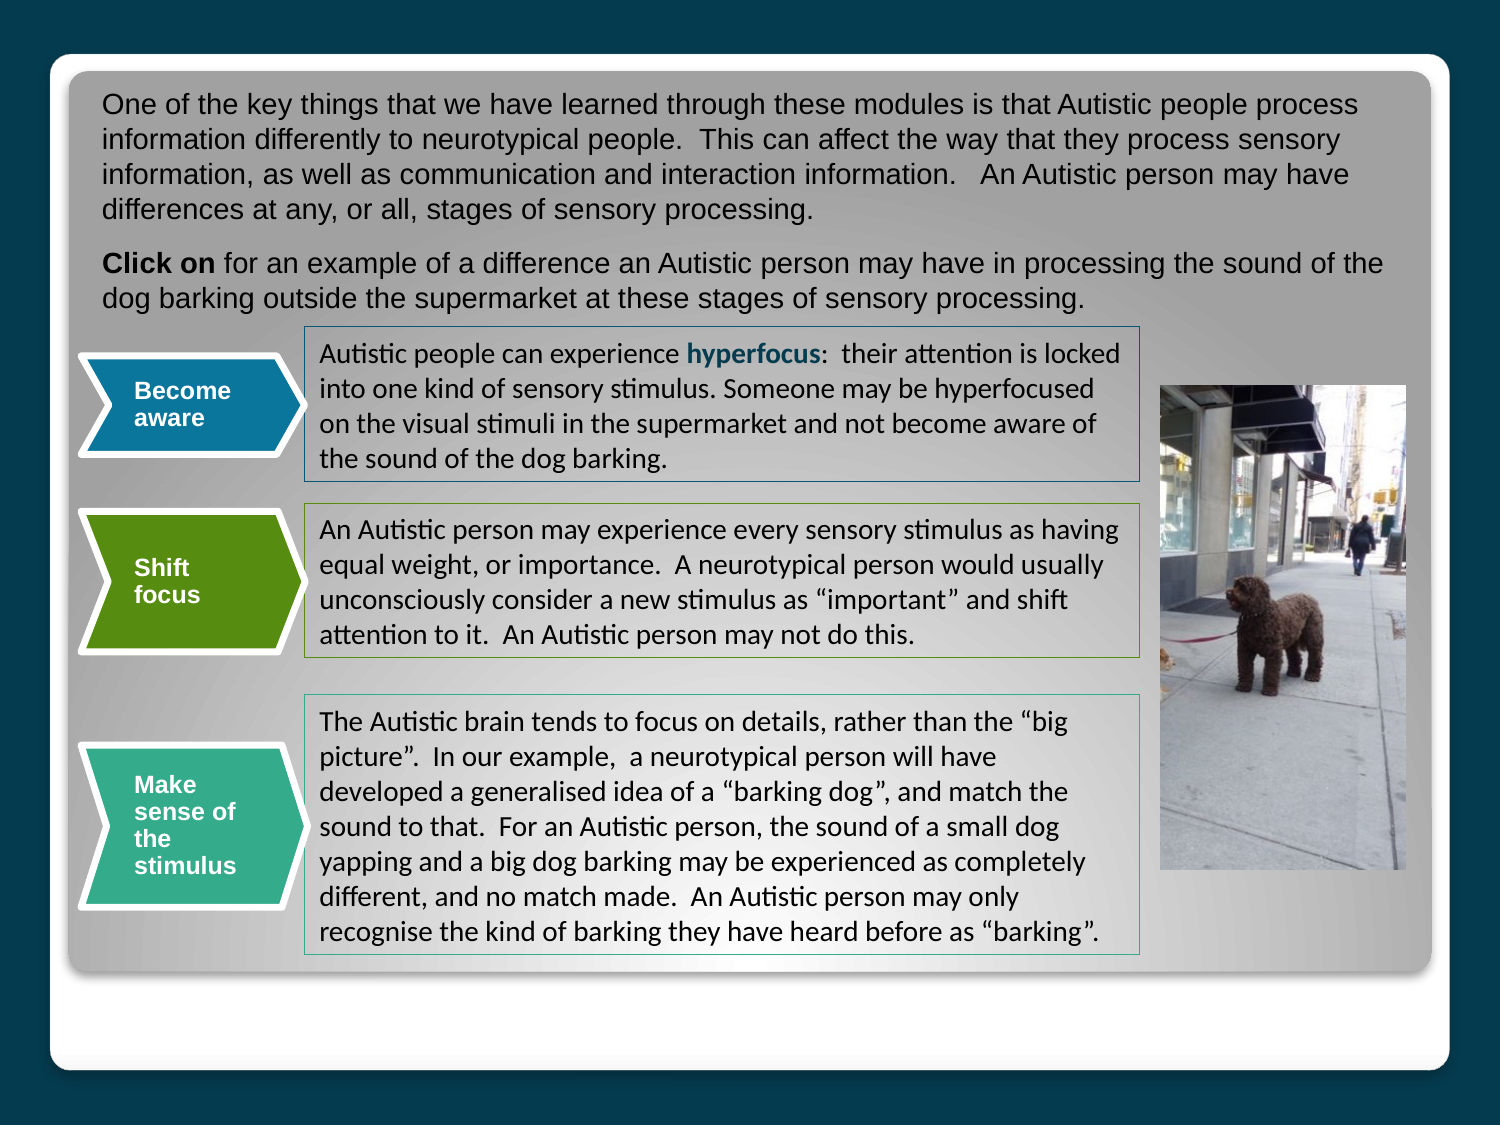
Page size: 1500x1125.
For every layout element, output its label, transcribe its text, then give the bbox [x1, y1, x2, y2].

text_box An Autistic person may experience every sensory stimulus as having equal weight, or importance. A neurotypical person would usually unconsciously consider a new stimulus as “important” and shift attention to it. An Autistic person may not do this. [304, 503, 1140, 658]
text_box Click on for an example of a difference an Autistic person may have in processing the sound of the dog barking outside the supermarket at these stages of sensory processing. [87, 236, 1404, 322]
text_box Make sense of the stimulus [77, 741, 311, 911]
text_box The Autistic brain tends to focus on details, rather than the “big picture”. In our example, a neurotypical person will have developed a generalised idea of a “barking dog”, and match the sound to that. For an Autistic person, the sound of a small dog yapping and a big dog barking may be experienced as completely different, and no match made. An Autistic person may only recognise the kind of barking they have heard before as “barking”. [304, 694, 1140, 955]
text_box Become aware [77, 352, 308, 458]
text_box Shift focus [77, 507, 309, 656]
text_box One of the key things that we have learned through these modules is that Autistic people process information differently to neurotypical people. This can affect the way that they process sensory information, as well as communication and interaction information. An Autistic person may have differences at any, or all, stages of sensory processing. [87, 78, 1406, 233]
picture [1160, 385, 1406, 870]
text_box Autistic people can experience hyperfocus: their attention is locked into one kind of sensory stimulus. Someone may be hyperfocused on the visual stimuli in the supermarket and not become aware of the sound of the dog barking. [304, 326, 1140, 482]
